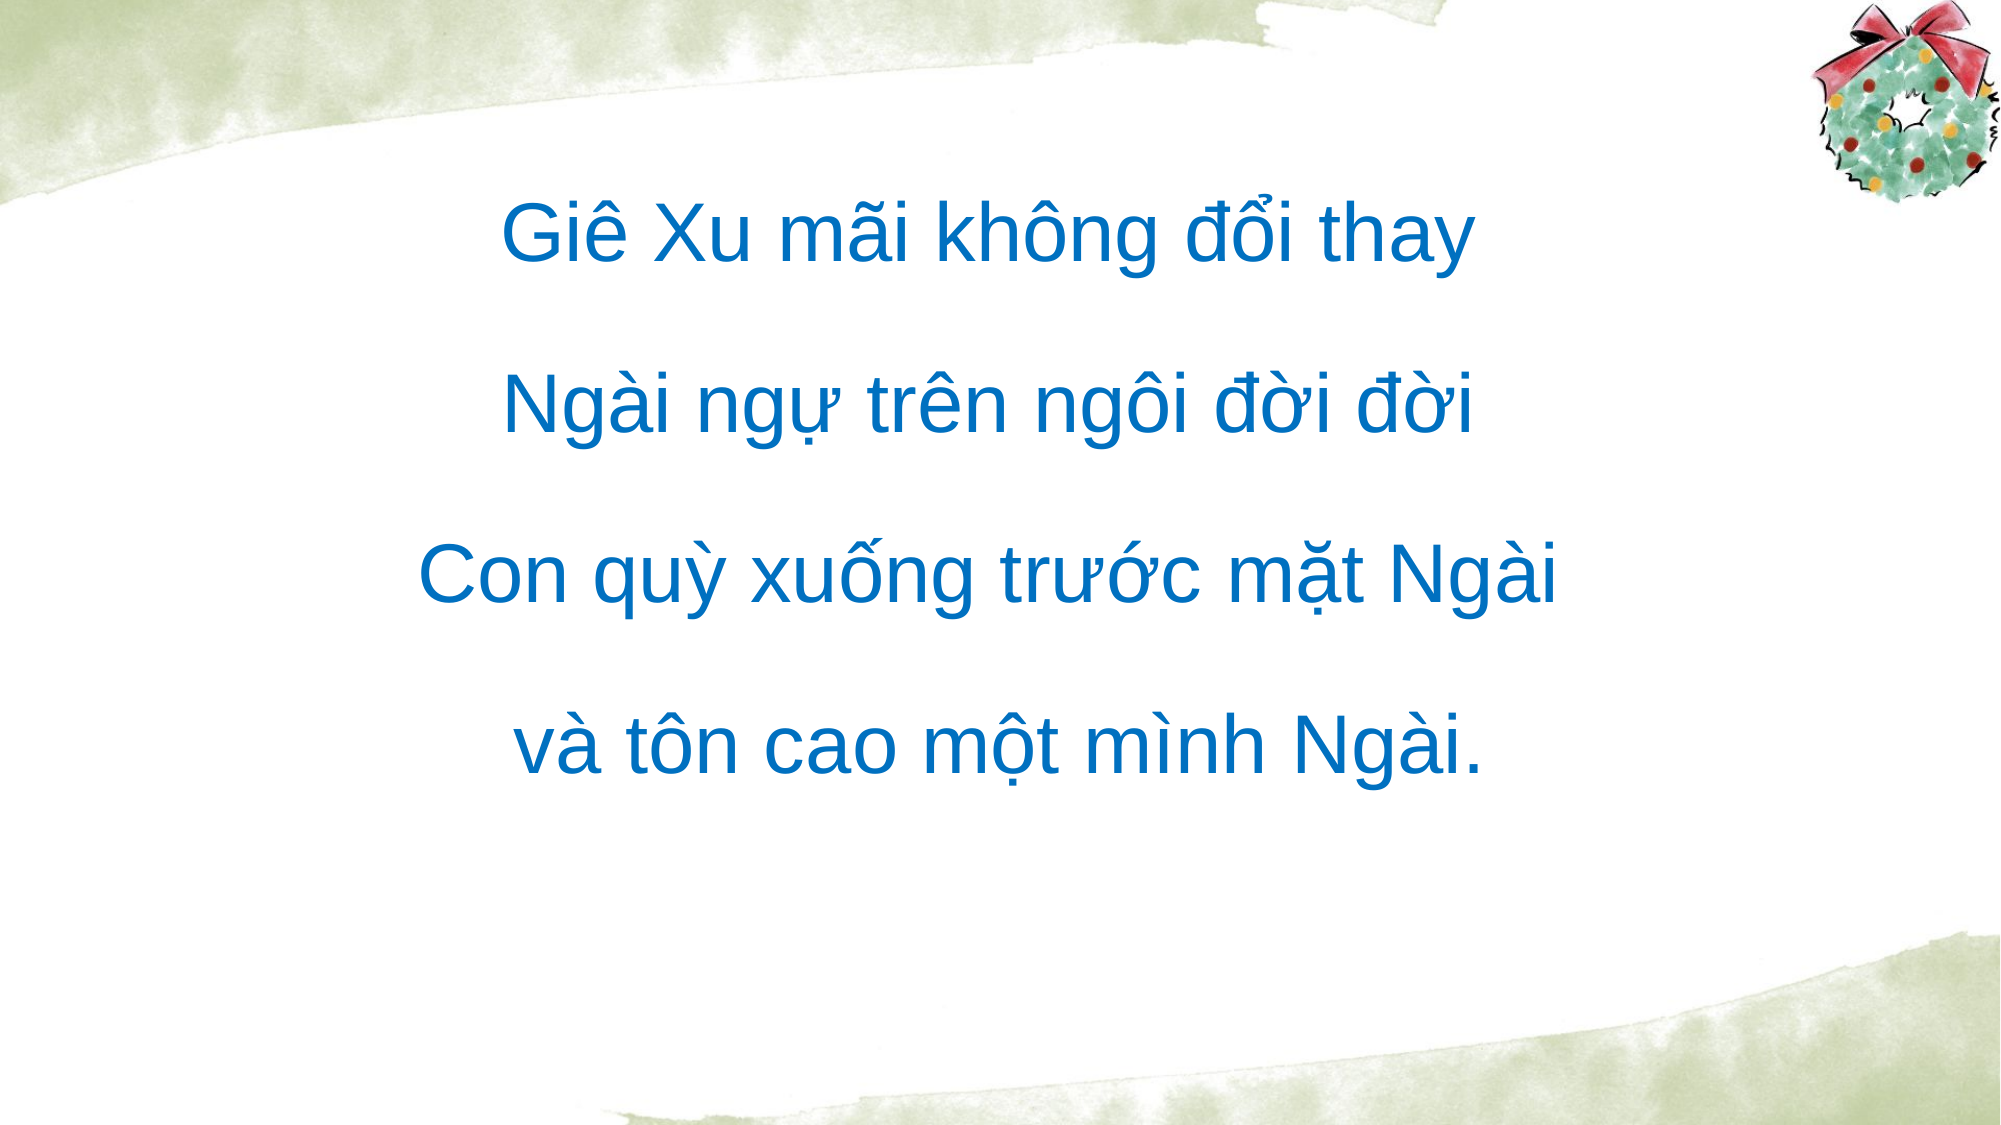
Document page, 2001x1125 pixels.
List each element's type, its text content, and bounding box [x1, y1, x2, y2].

list Giê Xu mãi không đổi thay Ngài ngự trên ngôi đời đời Con quỳ xuống trước mặt Ngài và tôn cao một mình Ngài. [0, 0, 2000, 1125]
